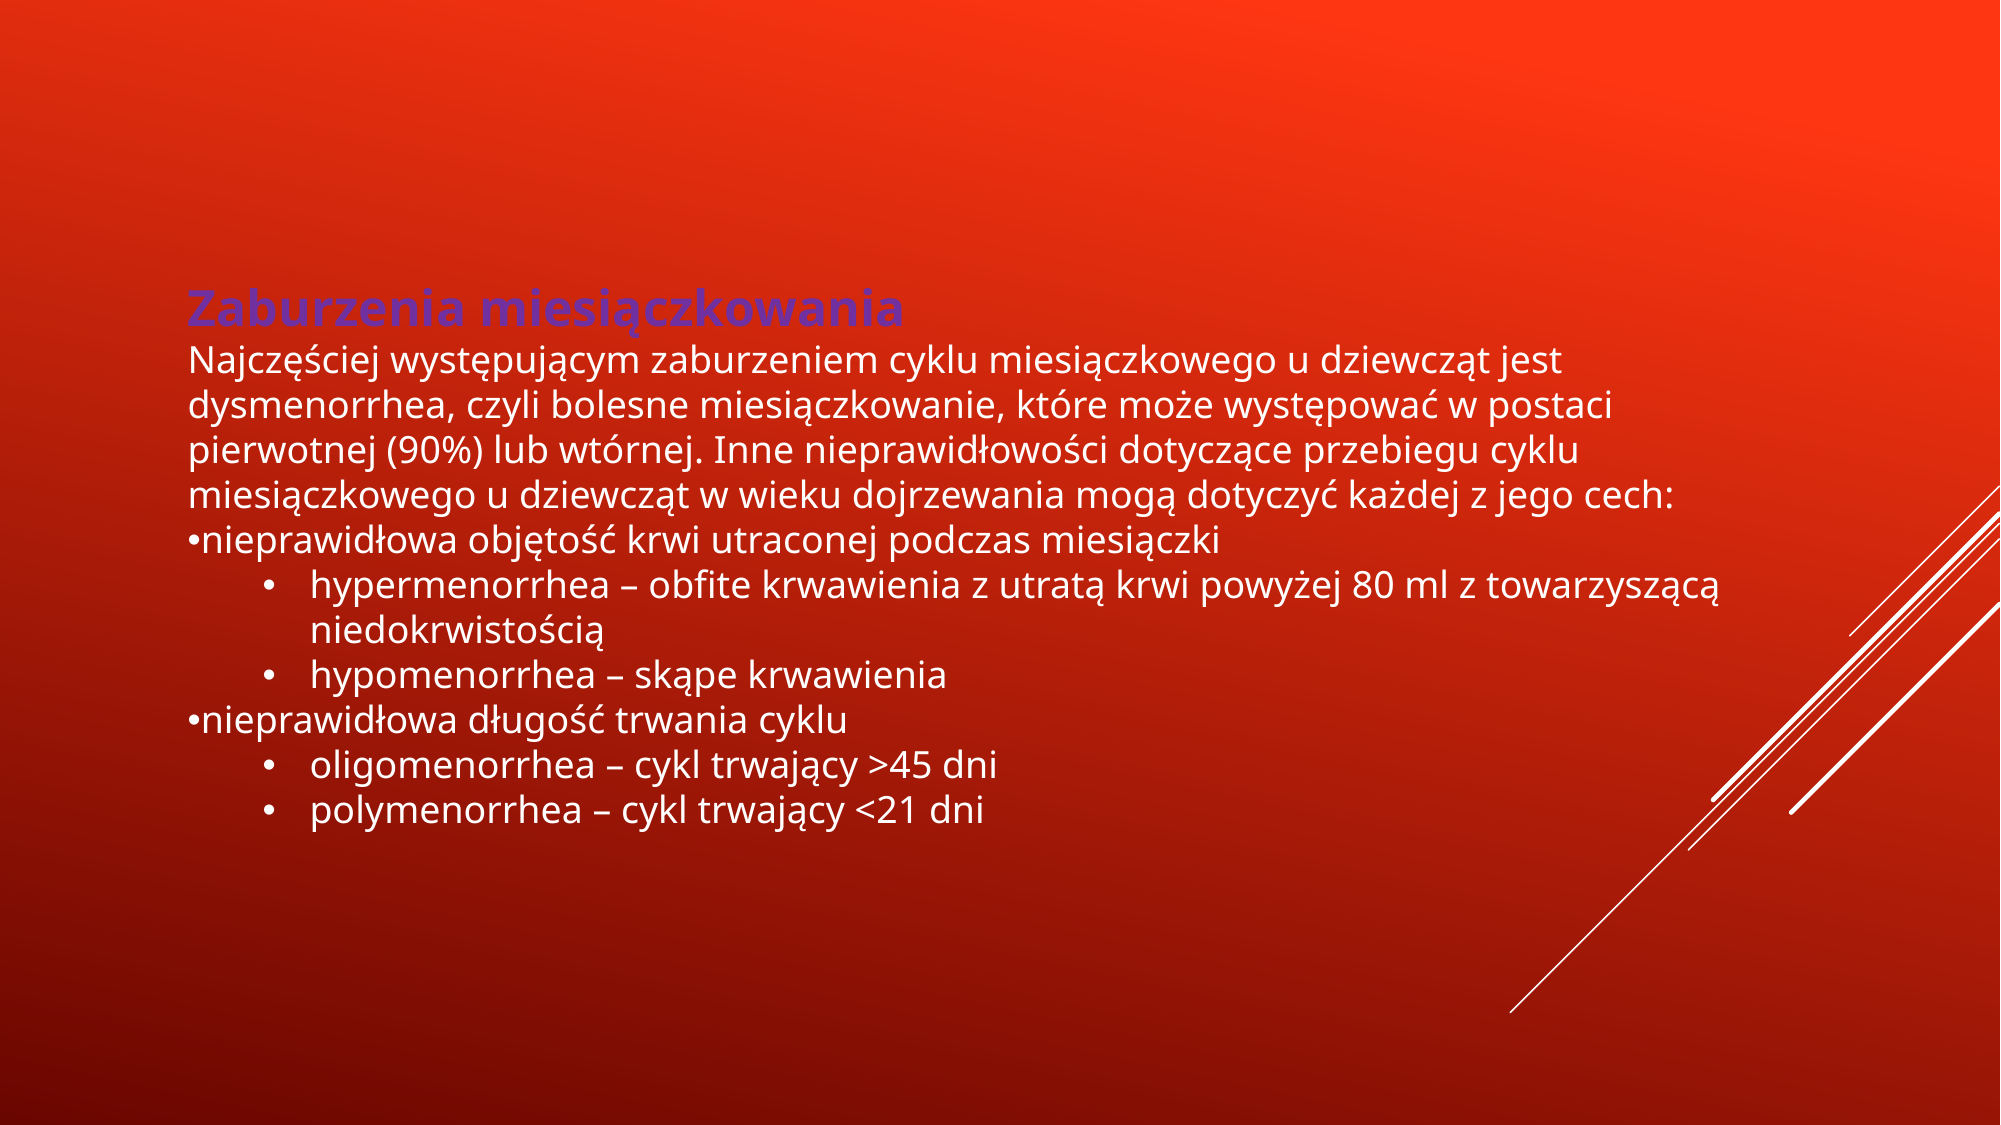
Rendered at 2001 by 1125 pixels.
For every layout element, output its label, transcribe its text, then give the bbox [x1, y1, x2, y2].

text_box Zaburzenia miesiączkowania Najczęściej występującym zaburzeniem cyklu miesiączkowego u dziewcząt jest dysmenorrhea, czyli bolesne miesiączkowanie, które może występować w postaci pierwotnej (90%) lub wtórnej. Inne nieprawidłowości dotyczące przebiegu cyklu miesiączkowego u dziewcząt w wieku dojrzewania mogą dotyczyć każdej z jego cech: nieprawidłowa objętość krwi utraconej podczas miesiączki hypermenorrhea – obfite krwawienia z utratą krwi powyżej 80 ml z towarzyszącą niedokrwistością hypomenorrhea – skąpe krwawienia nieprawidłowa długość trwania cyklu oligomenorrhea – cykl trwający >45 dni polymenorrhea – cykl trwający <21 dni [172, 269, 1827, 839]
